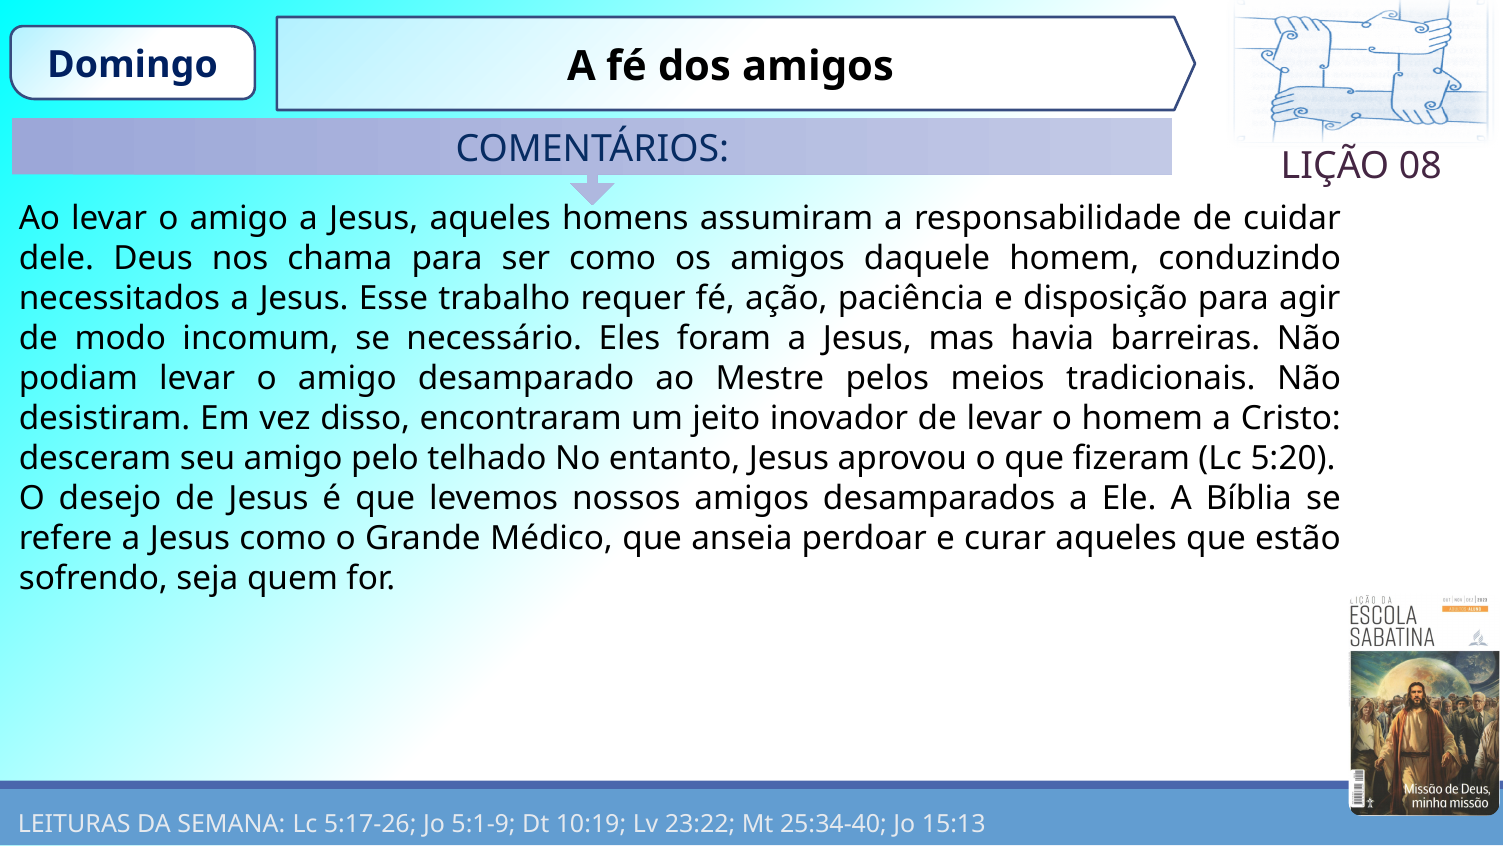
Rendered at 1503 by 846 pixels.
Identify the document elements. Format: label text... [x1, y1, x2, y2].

picture [1348, 592, 1501, 817]
text_box COMENTÁRIOS: [10, 116, 1174, 207]
text_box Ao levar o amigo a Jesus, aqueles homens assumiram a responsabilidade de cuidar dele. Deus nos chama para ser como os amigos daquele homem, conduzindo necessitados a Jesus. Esse trabalho requer fé, ação, paciência e disposição para agir de modo incomum, se necessário. Eles foram a Jesus, mas havia barreiras. Não podiam levar o amigo desamparado ao Mestre pelos meios tradicionais. Não desistiram. Em vez disso, encontraram um jeito inovador de levar o homem a Cristo: desceram seu amigo pelo telhado No entanto, Jesus aprovou o que fizeram (Lc 5:20). O desejo de Jesus é que levemos nossos amigos desamparados a Ele. A Bíblia se refere a Jesus como o Grande Médico, que anseia perdoar e curar aqueles que estão sofrendo, seja quem for. [4, 189, 1358, 604]
picture [1225, 0, 1501, 150]
text_box Domingo [9, 24, 257, 101]
text_box A fé dos amigos [275, 15, 1197, 112]
text_box LIÇÃO 08 [1265, 159, 1458, 194]
text_box LEITURAS DA SEMANA: Lc 5:17-26; Jo 5:1-9; Dt 10:19; Lv 23:22; Mt 25:34-40; Jo 15:13 [3, 799, 1421, 845]
